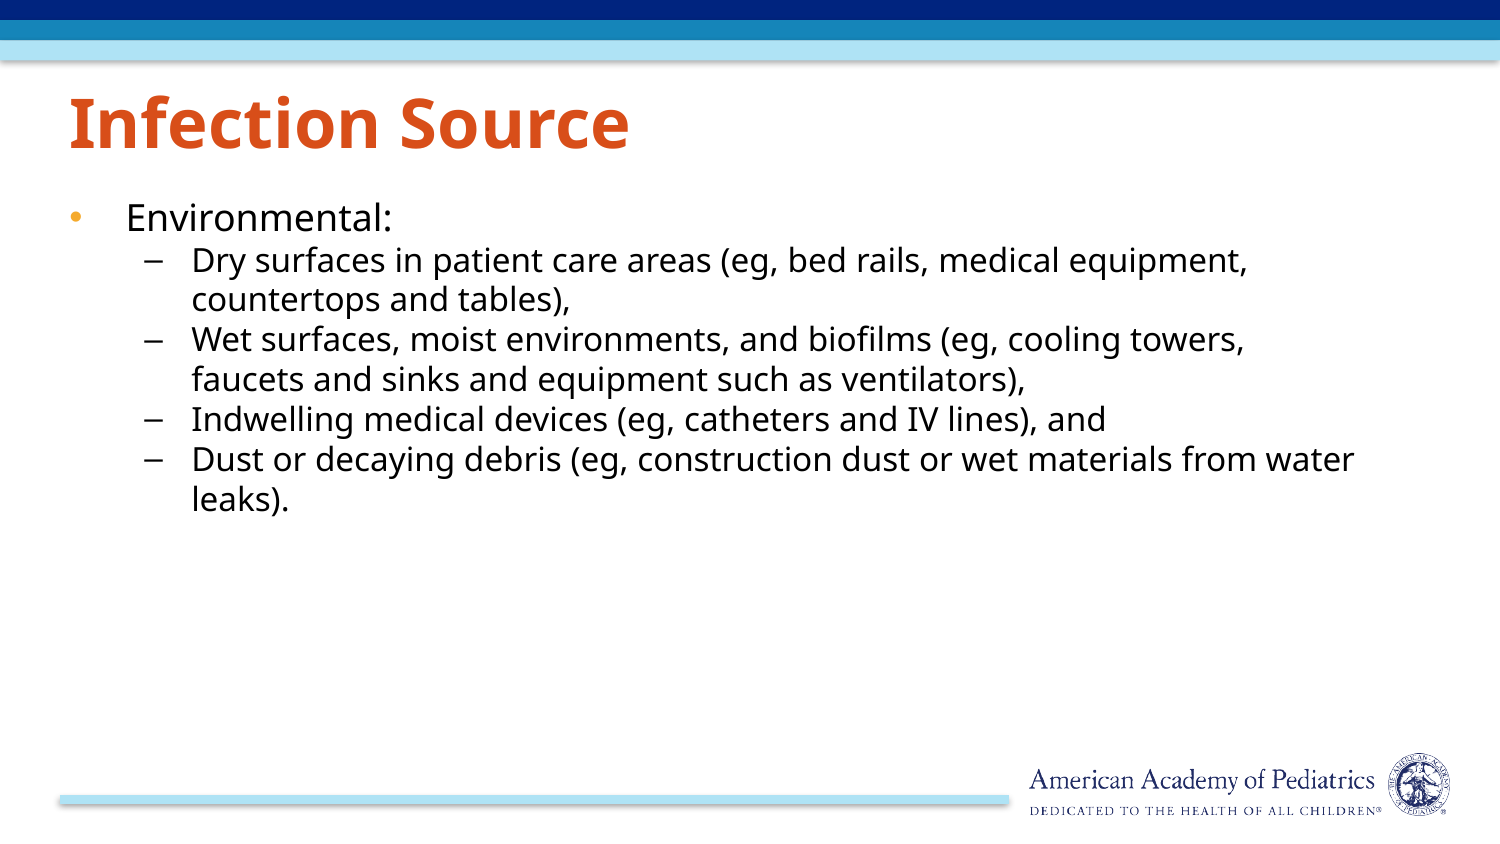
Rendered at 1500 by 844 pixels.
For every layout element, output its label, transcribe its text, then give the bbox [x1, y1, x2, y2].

list Environmental: Dry surfaces in patient care areas (eg, bed rails, medical equipment, countertops and tables), Wet surfaces, moist environments, and biofilms (eg, cooling towers, faucets and sinks and equipment such as ventilators), Indwelling medical devices (eg, catheters and IV lines), and Dust or decaying debris (eg, construction dust or wet materials from water leaks). [54, 159, 1384, 549]
picture [1029, 753, 1450, 816]
text_box Infection Source [54, 72, 1036, 143]
